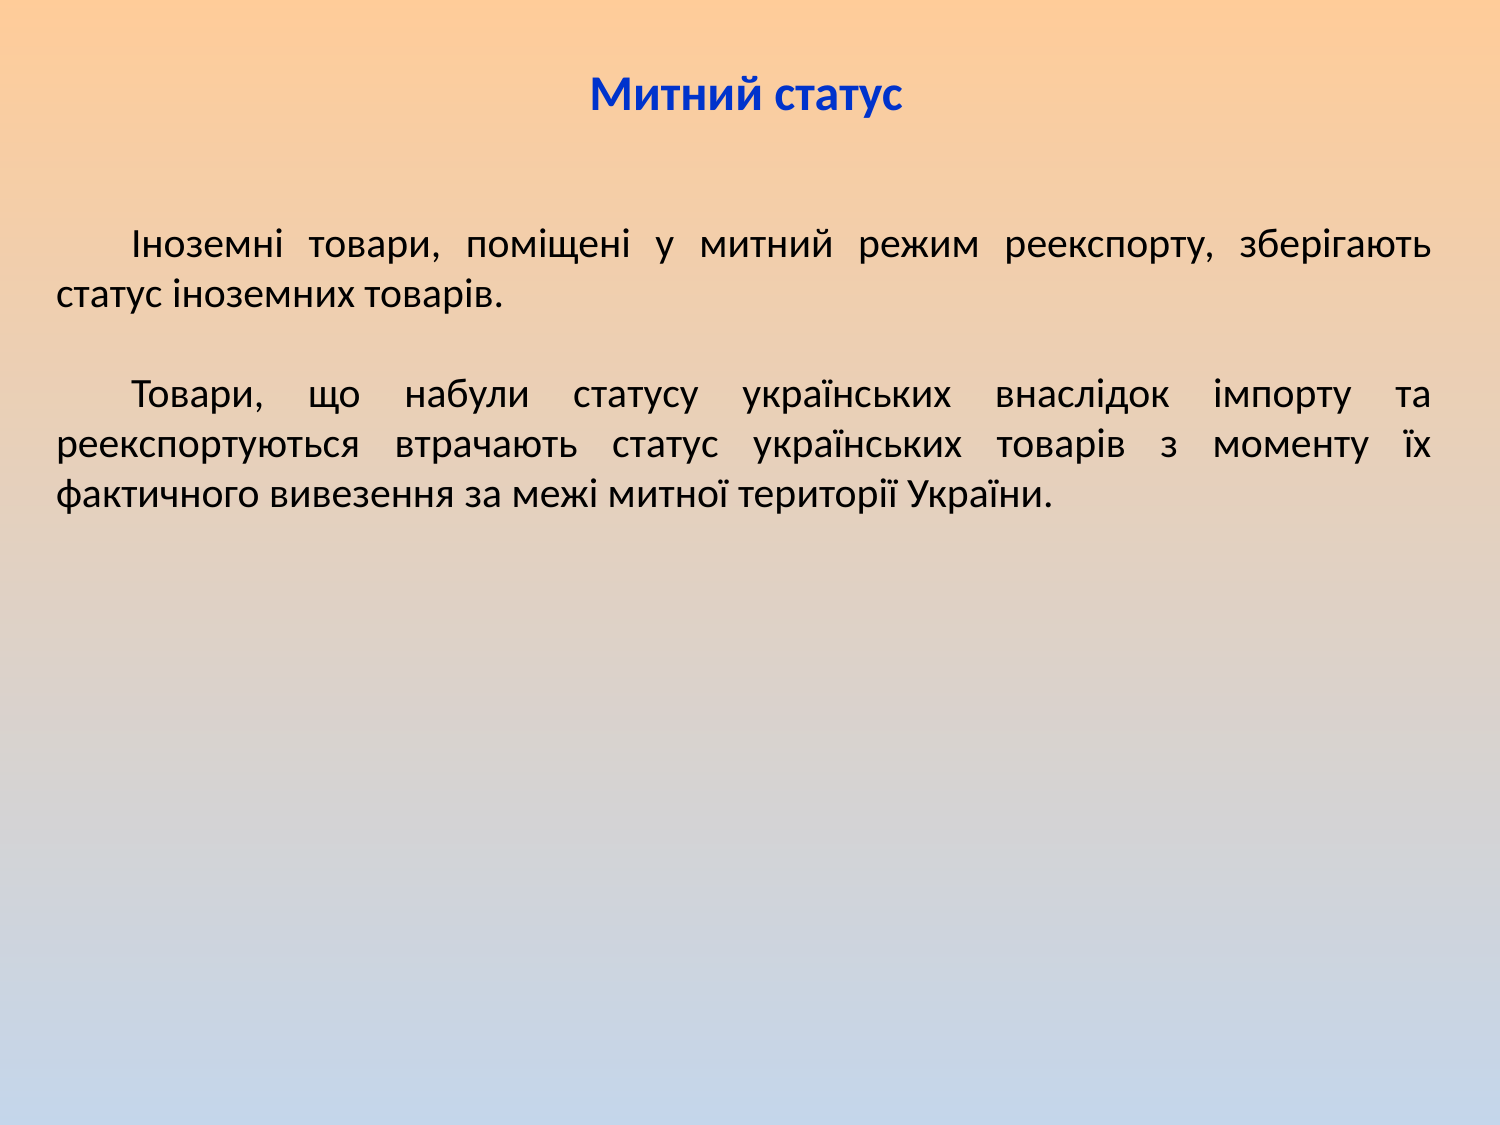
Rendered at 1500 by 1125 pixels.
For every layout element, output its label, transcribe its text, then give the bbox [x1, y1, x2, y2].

text_box Іноземні товари, поміщені у митний режим реекспорту, зберігають статус іноземних товарів. Товари, що набули статусу українських внаслідок імпорту та реекспортуються втрачають статус українських товарів з моменту їх фактичного вивезення за межі митної території України. [41, 208, 1447, 523]
text_box Митний статус [31, 53, 1473, 129]
